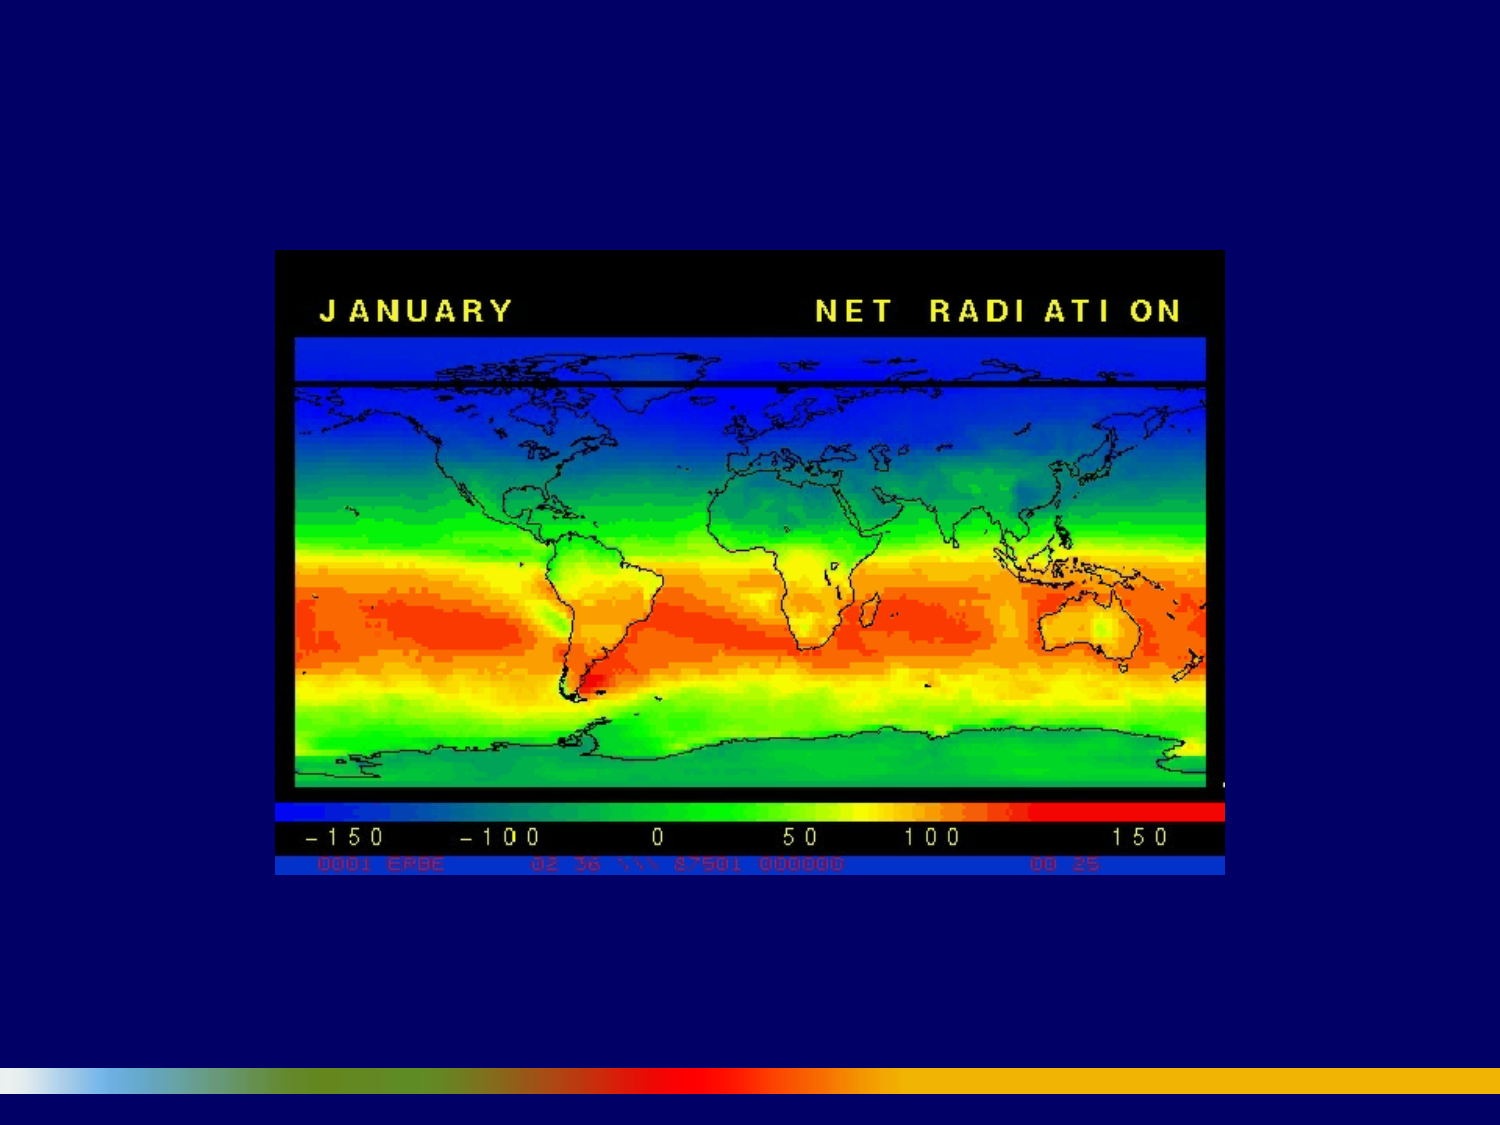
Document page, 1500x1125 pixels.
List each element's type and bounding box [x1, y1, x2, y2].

picture [0, 1068, 1500, 1094]
text_box [274, 249, 1226, 876]
